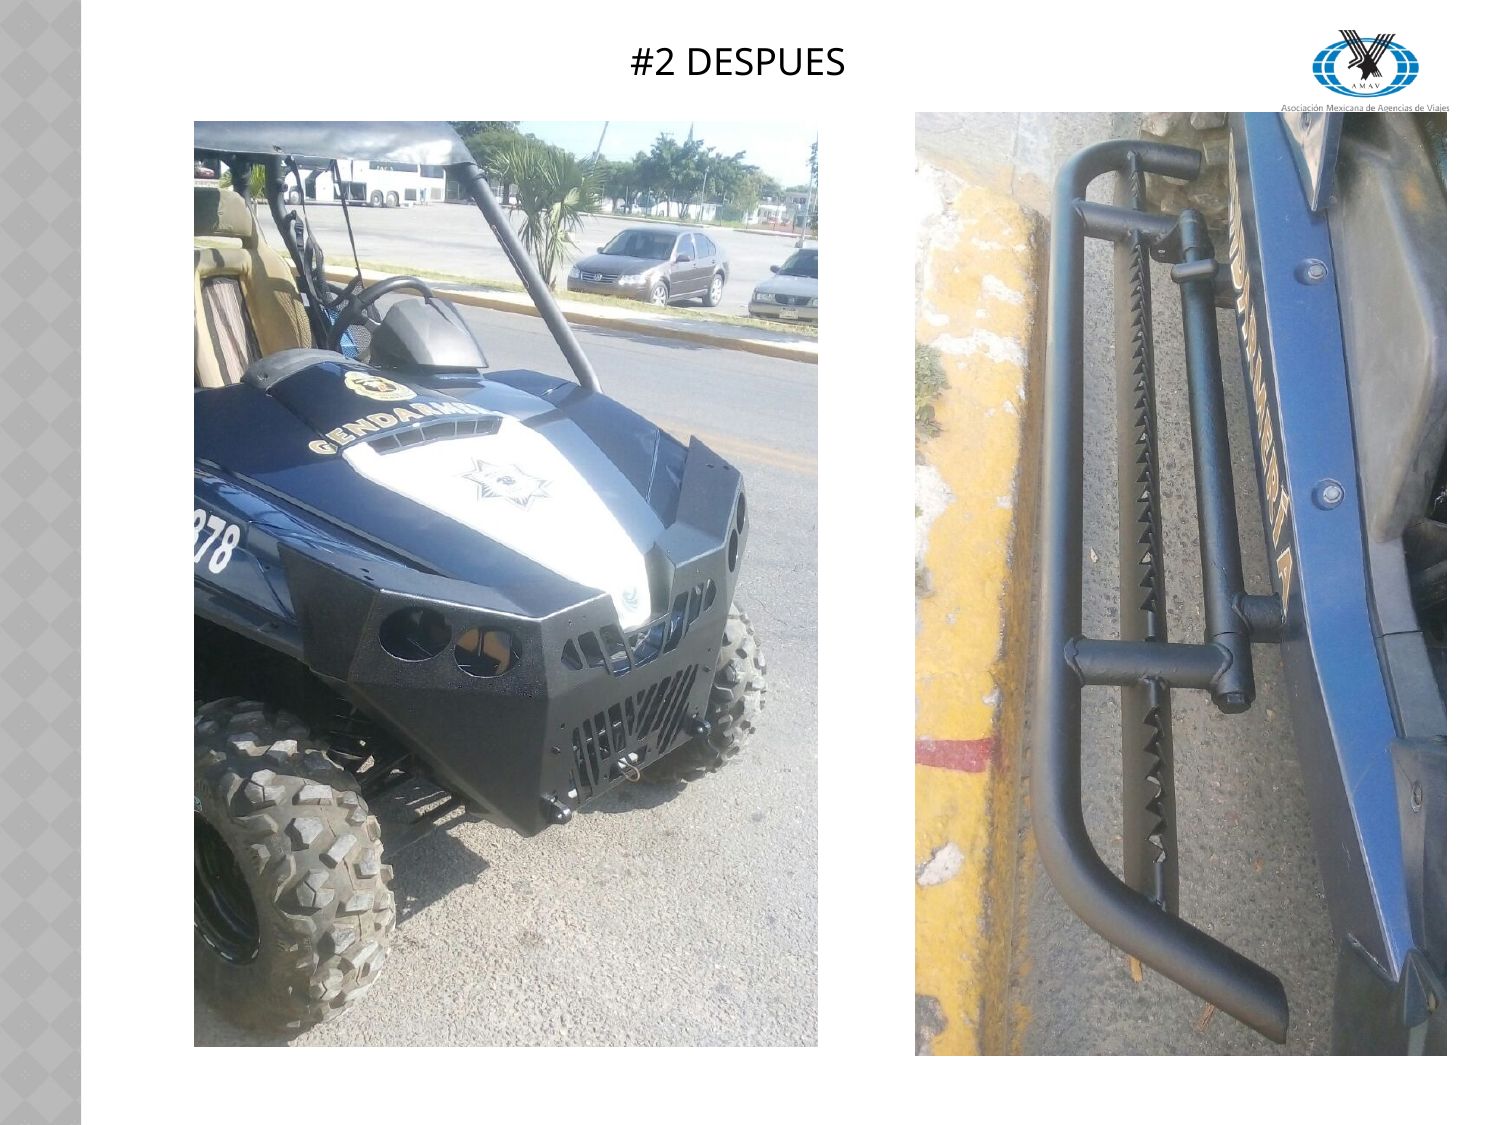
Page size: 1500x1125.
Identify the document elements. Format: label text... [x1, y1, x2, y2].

text_box #2 DESPUES [194, 30, 1282, 91]
picture [914, 30, 1450, 1057]
picture [194, 121, 818, 1048]
